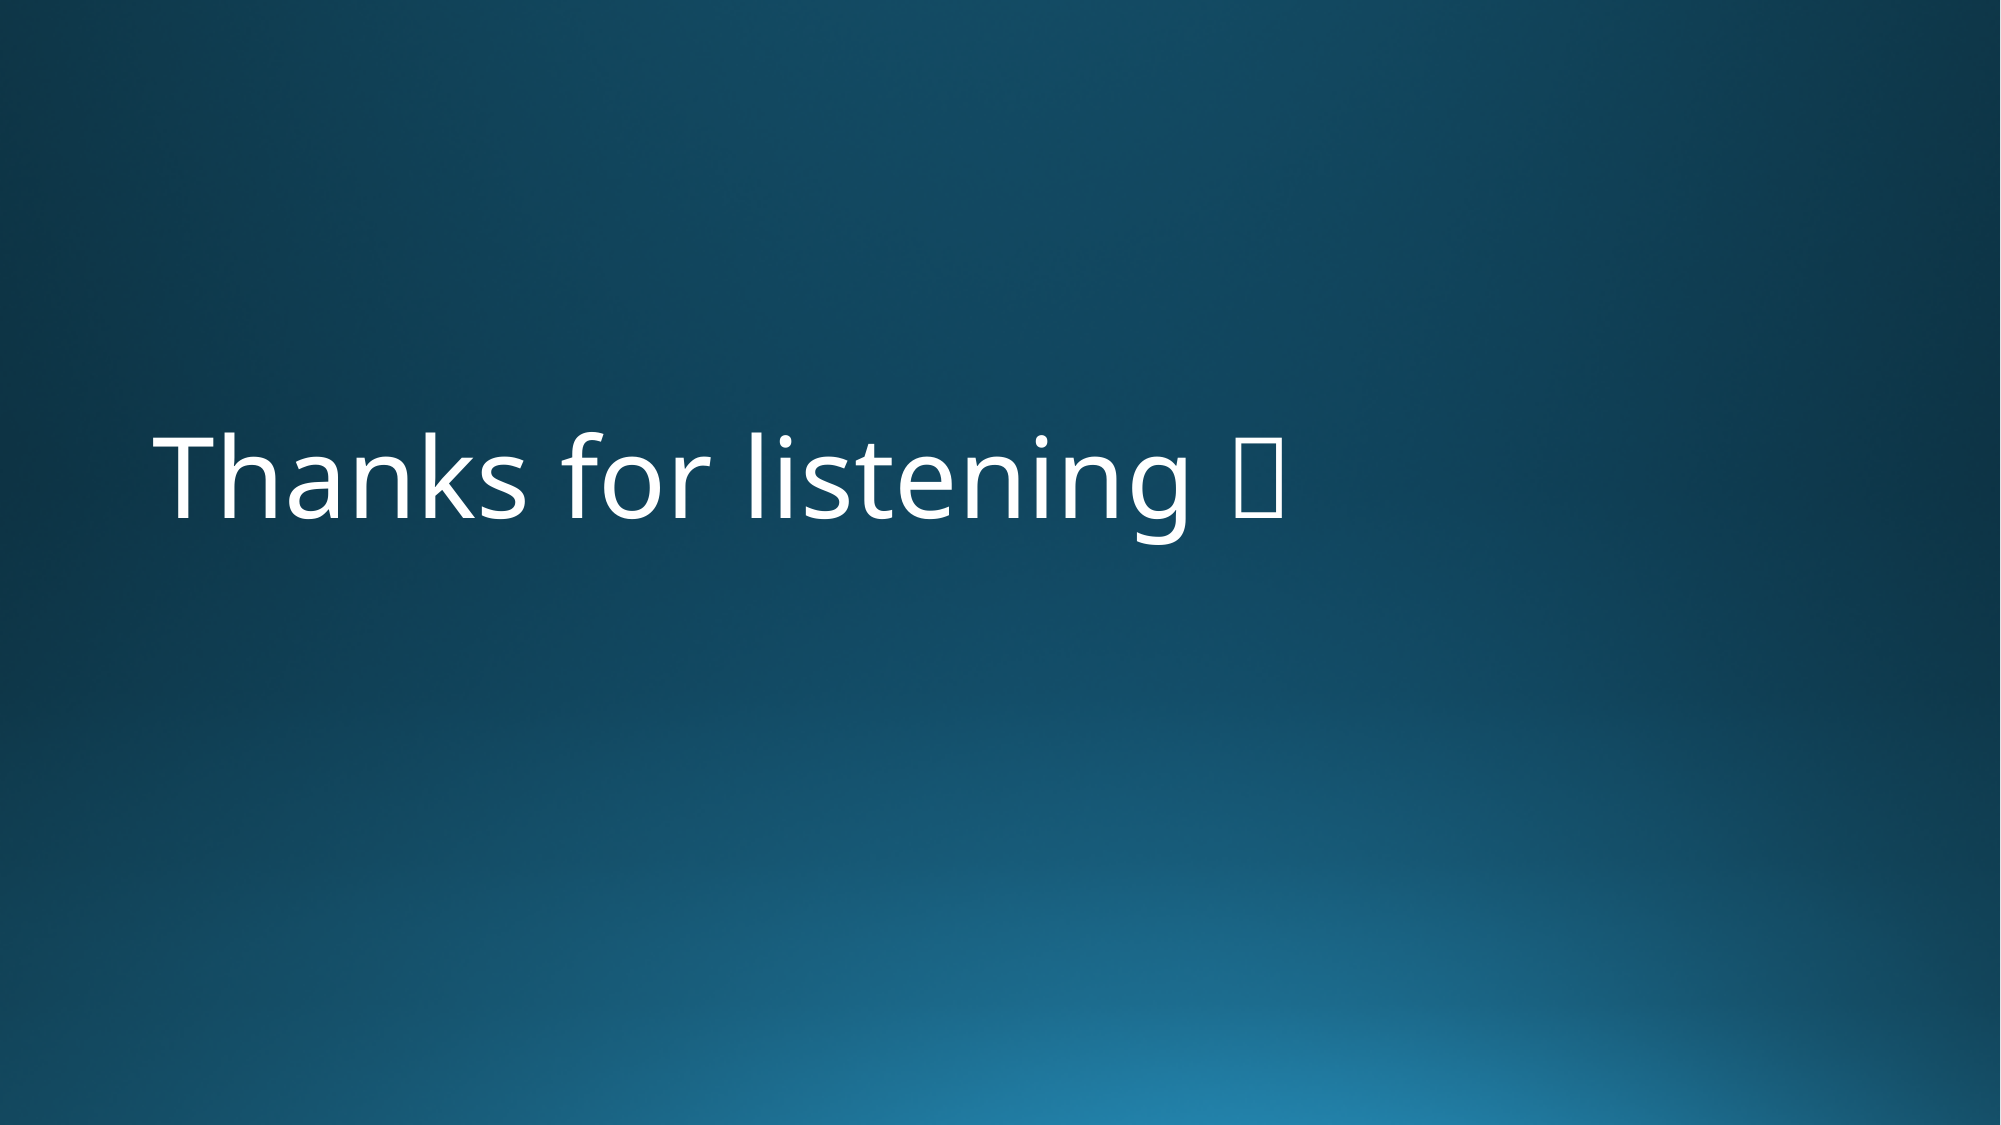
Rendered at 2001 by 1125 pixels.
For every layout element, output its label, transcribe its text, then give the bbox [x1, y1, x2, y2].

picture [0, 0, 2001, 1125]
title Thanks for listening  [137, 373, 1863, 591]
